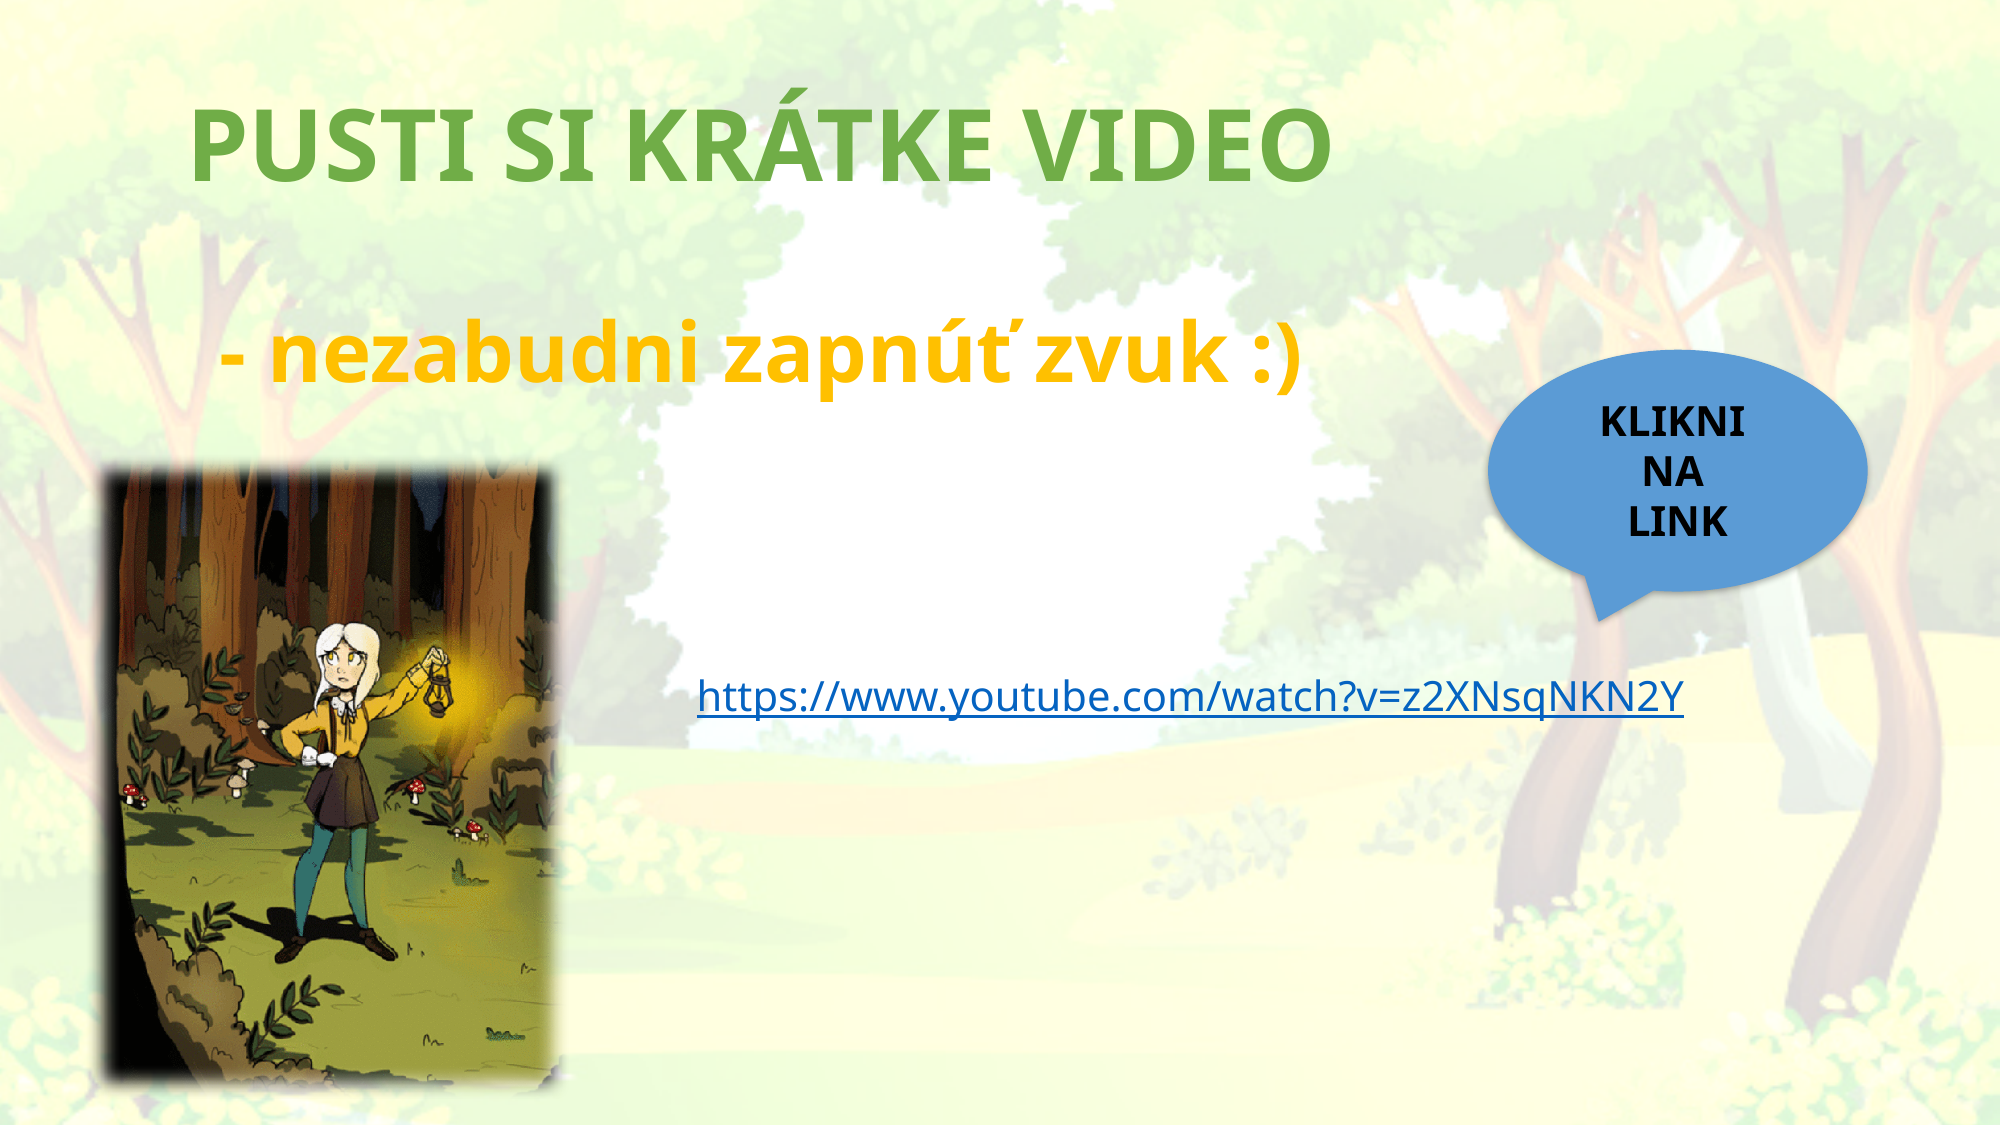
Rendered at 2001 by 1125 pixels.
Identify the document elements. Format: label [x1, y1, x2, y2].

picture [0, 0, 2000, 1125]
text_box [1488, 349, 1868, 592]
